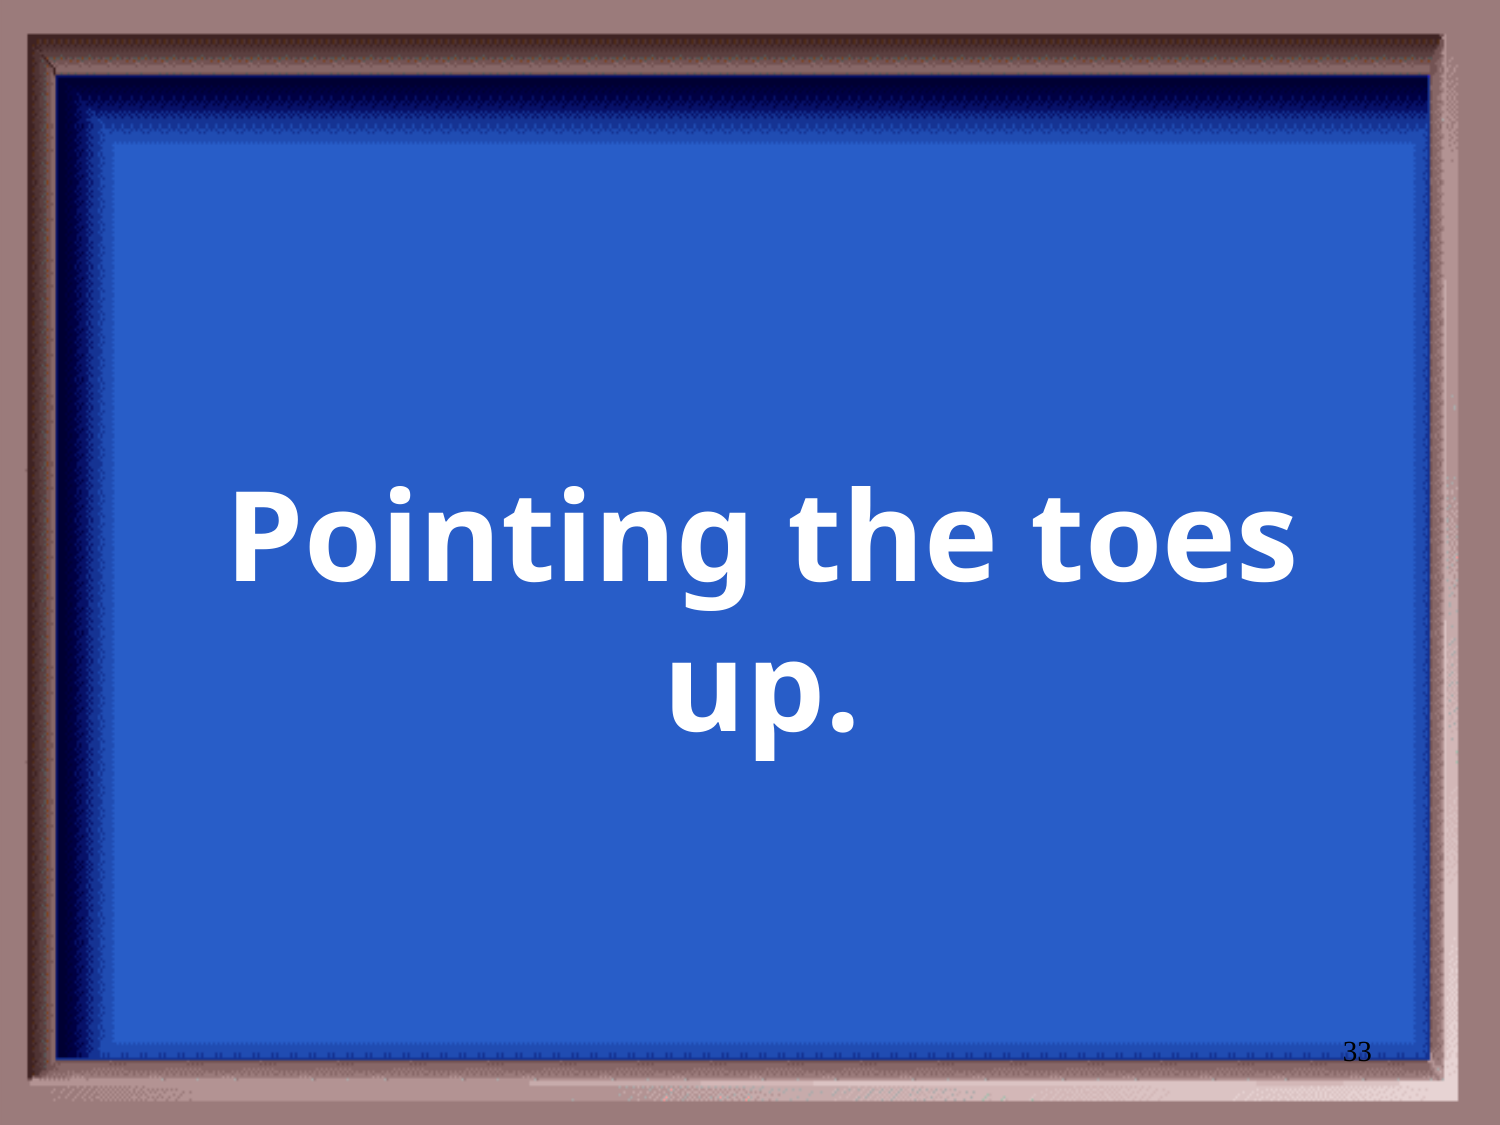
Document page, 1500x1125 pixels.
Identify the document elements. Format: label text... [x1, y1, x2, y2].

title Pointing the toes up. [124, 512, 1401, 701]
picture [0, 0, 1500, 1125]
slide_number 33 [1074, 1024, 1388, 1101]
